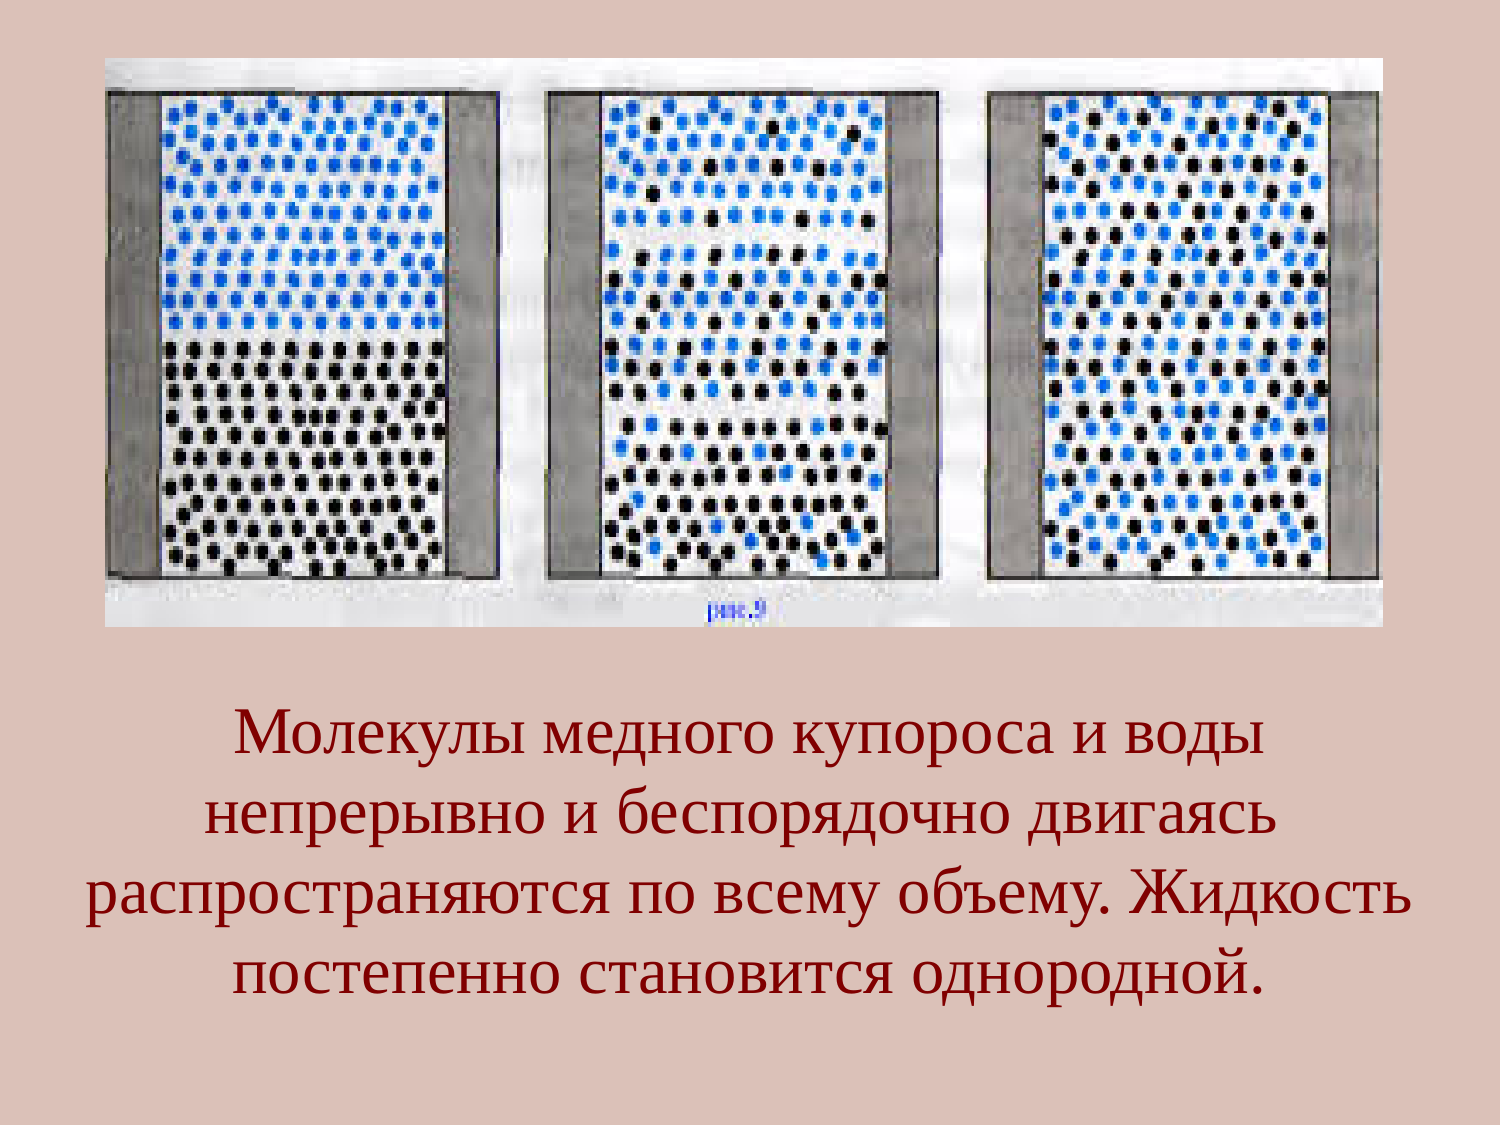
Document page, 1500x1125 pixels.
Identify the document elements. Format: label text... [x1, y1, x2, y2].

picture [105, 58, 1383, 628]
text_box Молекулы медного купороса и воды непрерывно и беспорядочно двигаясь распространяются по всему объему. Жидкость постепенно становится однородной. [46, 679, 1454, 1015]
